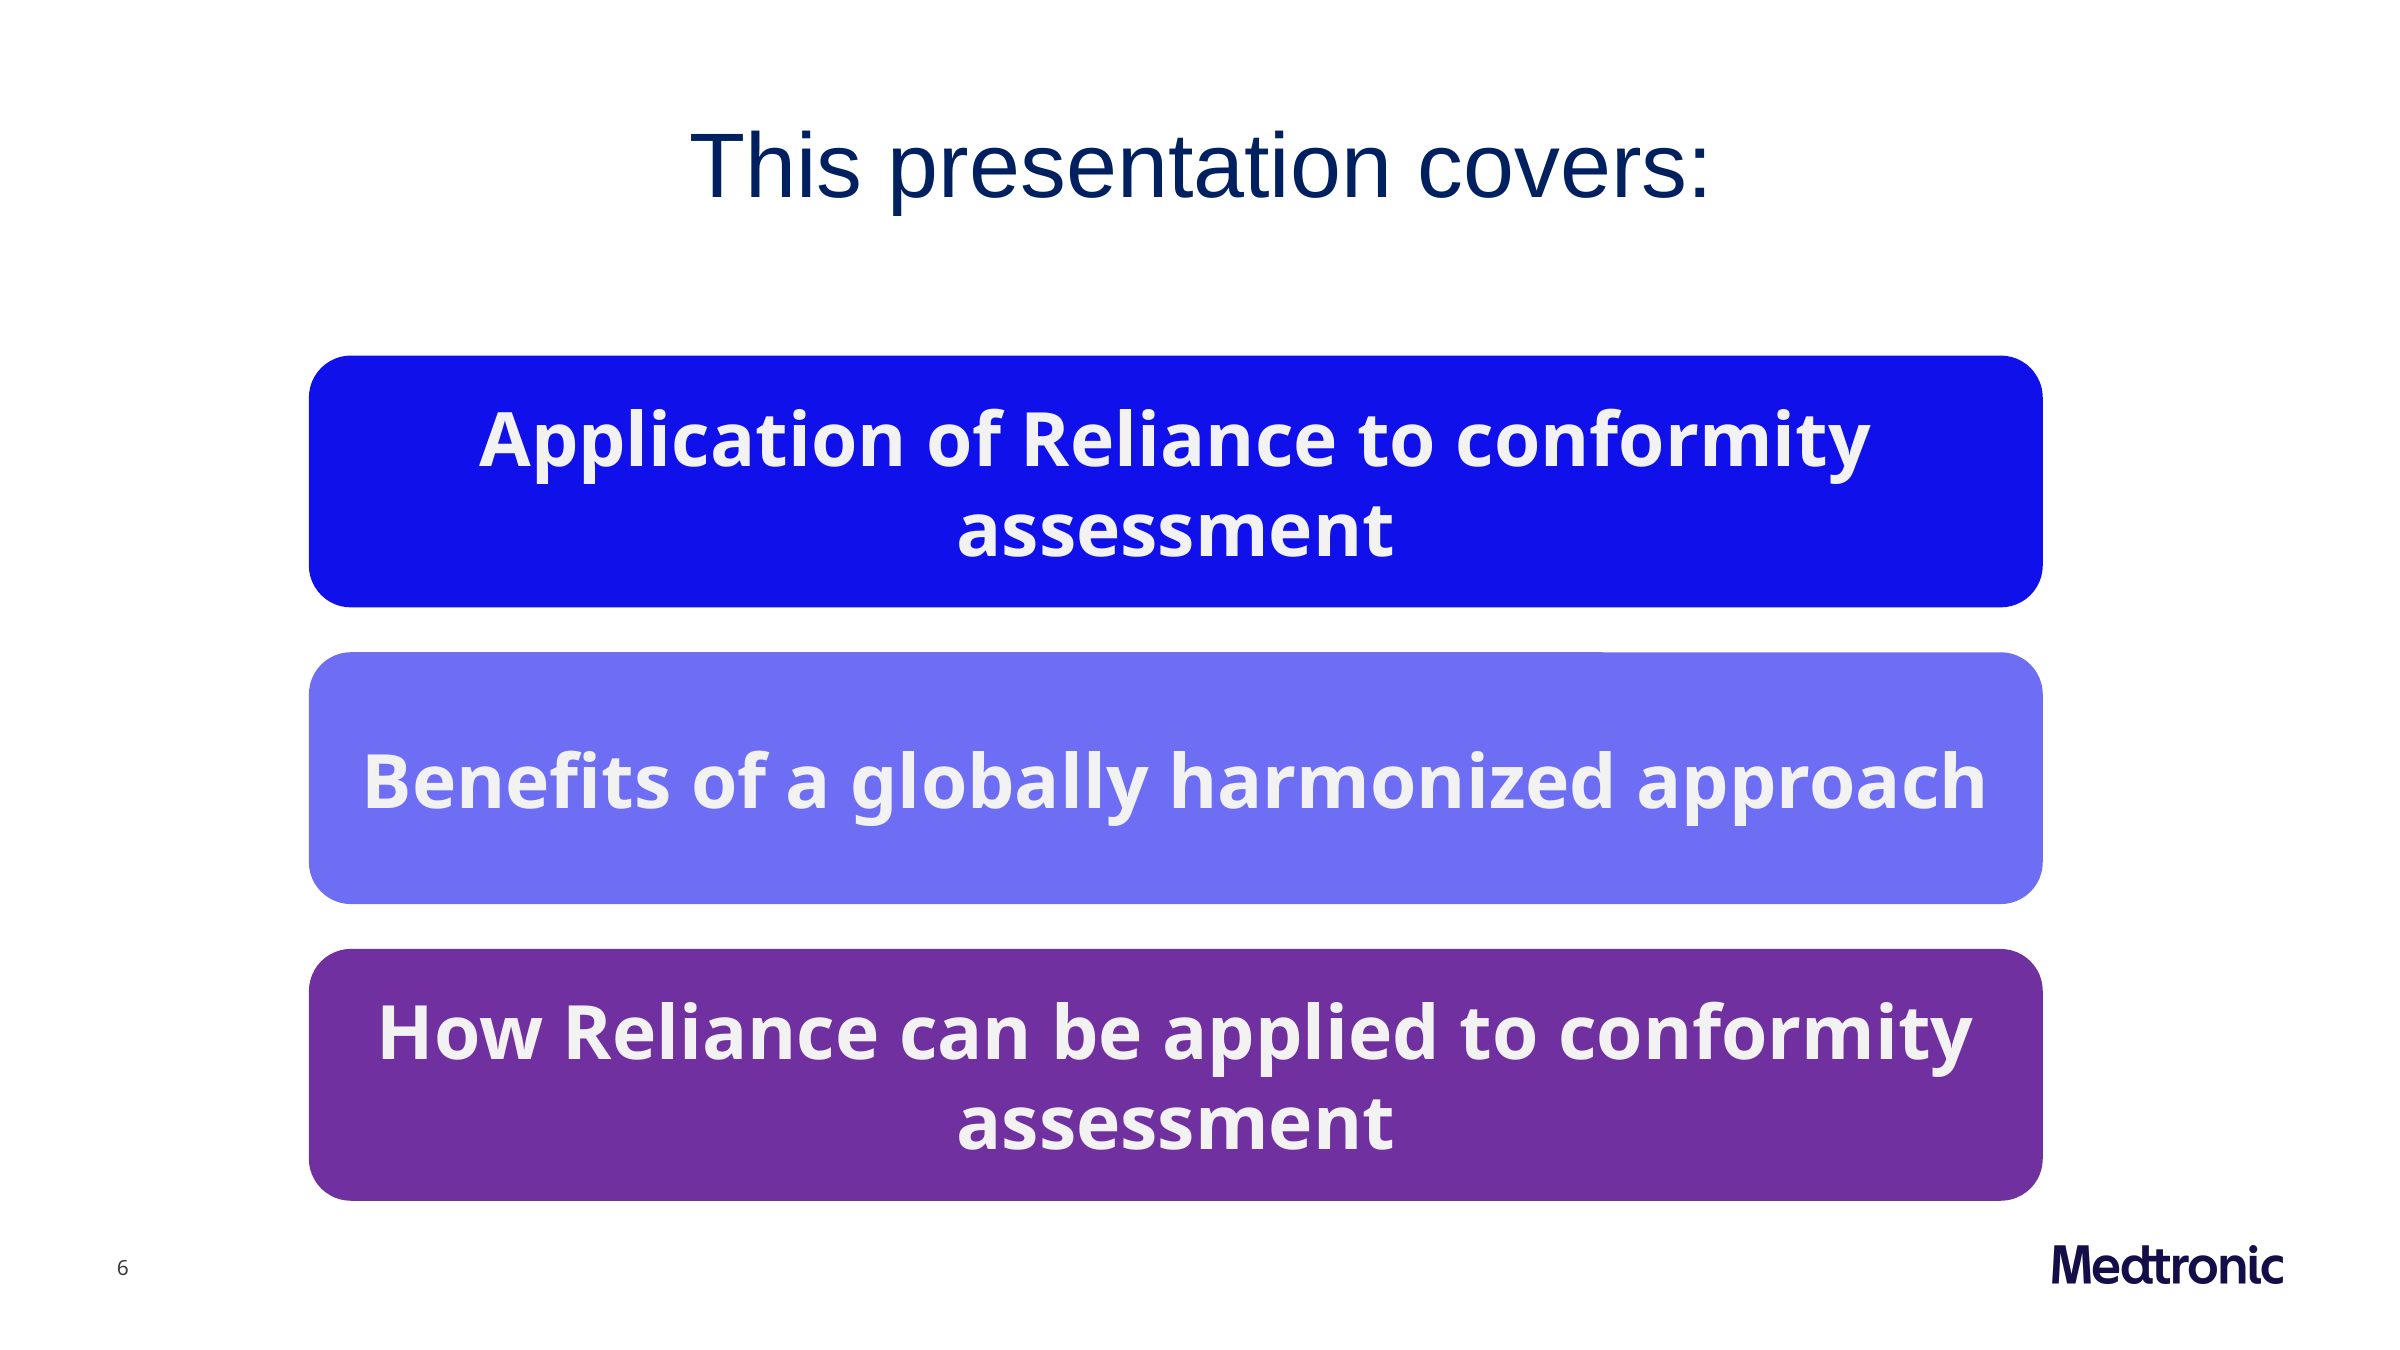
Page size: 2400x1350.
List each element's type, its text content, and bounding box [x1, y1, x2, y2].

picture [2052, 1245, 2283, 1284]
slide_number 6 [116, 1257, 167, 1283]
text_box Benefits of a globally harmonized approach [308, 651, 2044, 905]
text_box Application of Reliance to conformity assessment [308, 354, 2044, 608]
text_box This presentation covers: [103, 98, 2302, 224]
text_box How Reliance can be applied to conformity assessment [308, 948, 2044, 1202]
